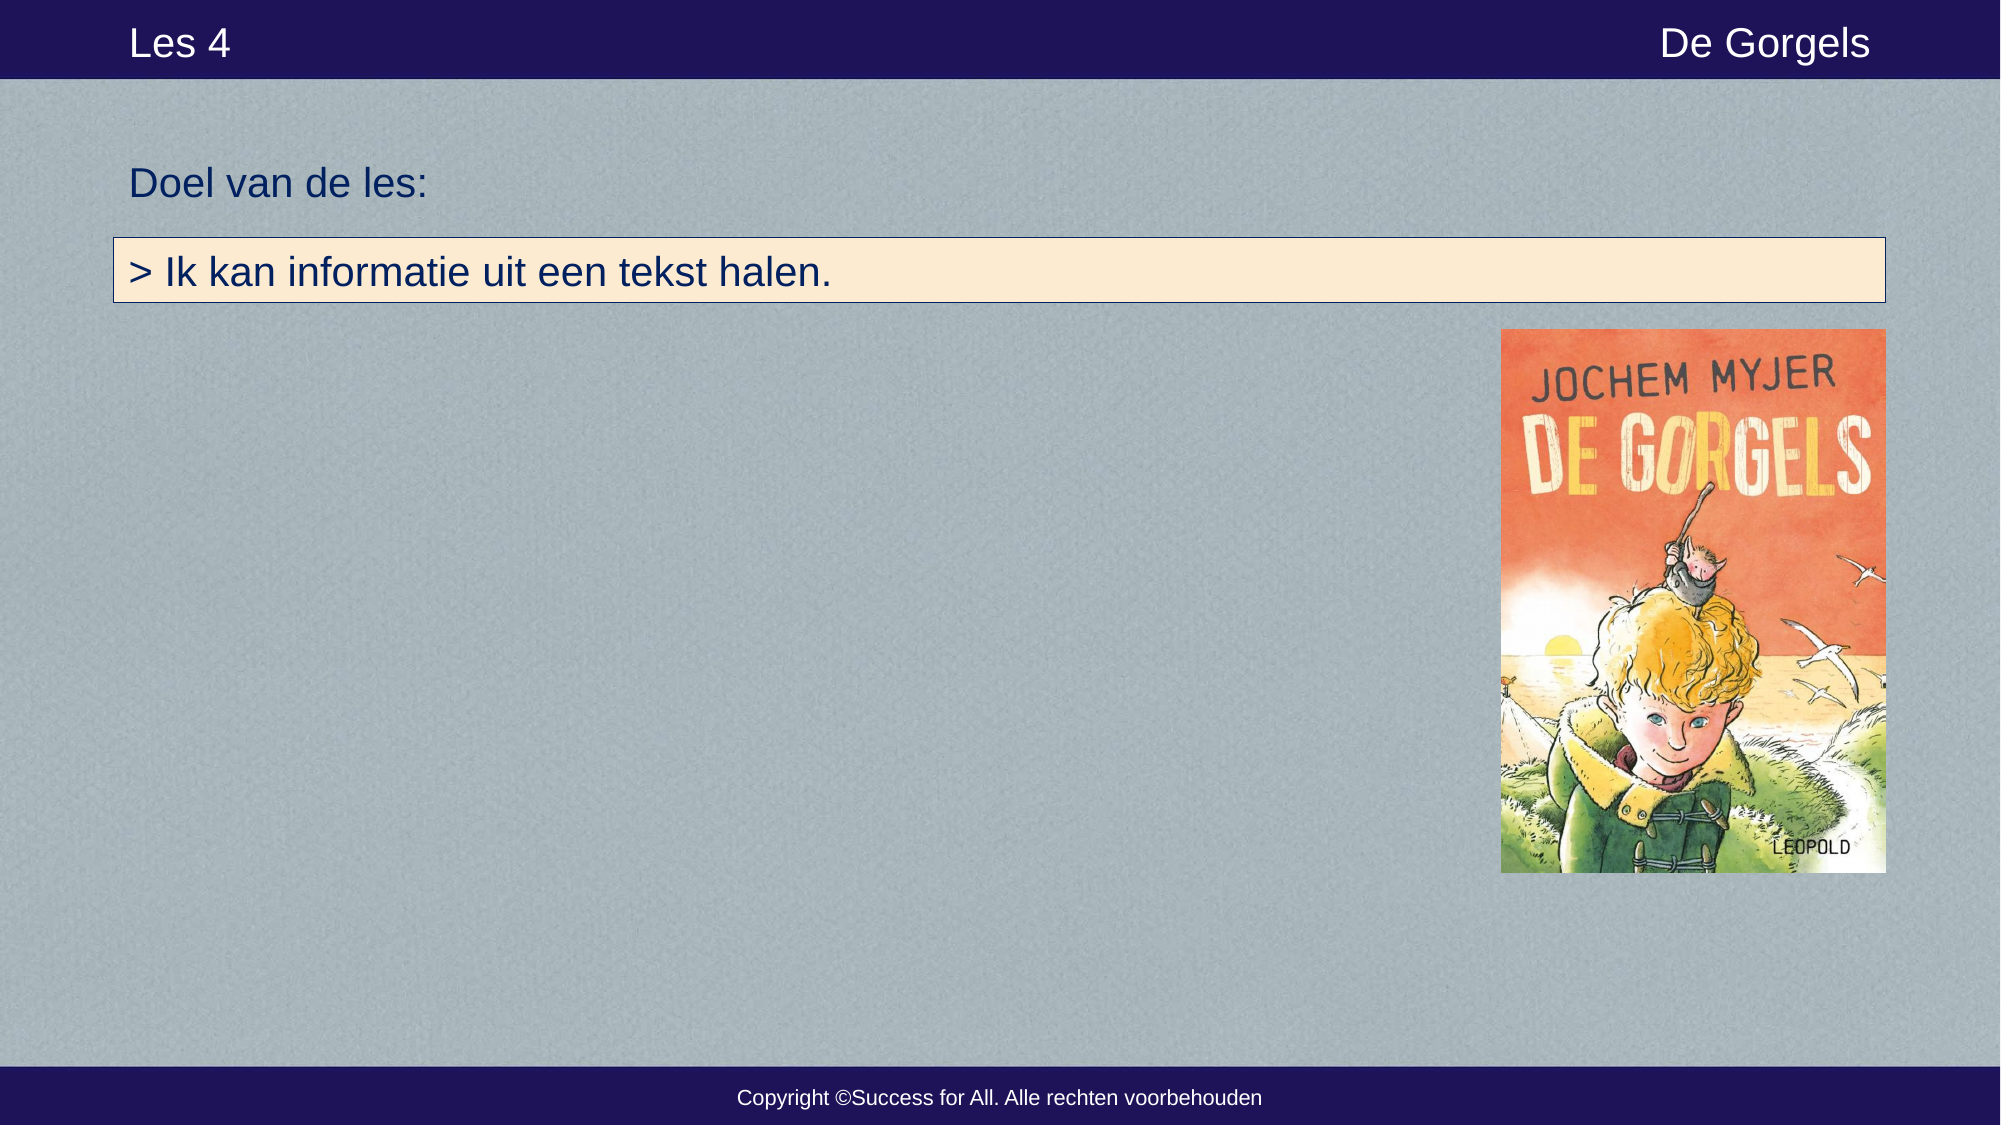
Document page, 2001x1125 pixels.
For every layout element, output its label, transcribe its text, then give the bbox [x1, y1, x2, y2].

picture [0, 0, 2001, 1125]
text_box Doel van de les: [113, 148, 1635, 214]
text_box Copyright ©Success for All. Alle rechten voorbehouden [0, 1076, 2000, 1125]
text_box Les 4 [114, 8, 354, 73]
text_box De Gorgels [999, 8, 1886, 73]
text_box > Ik kan informatie uit een tekst halen. [113, 237, 1886, 303]
